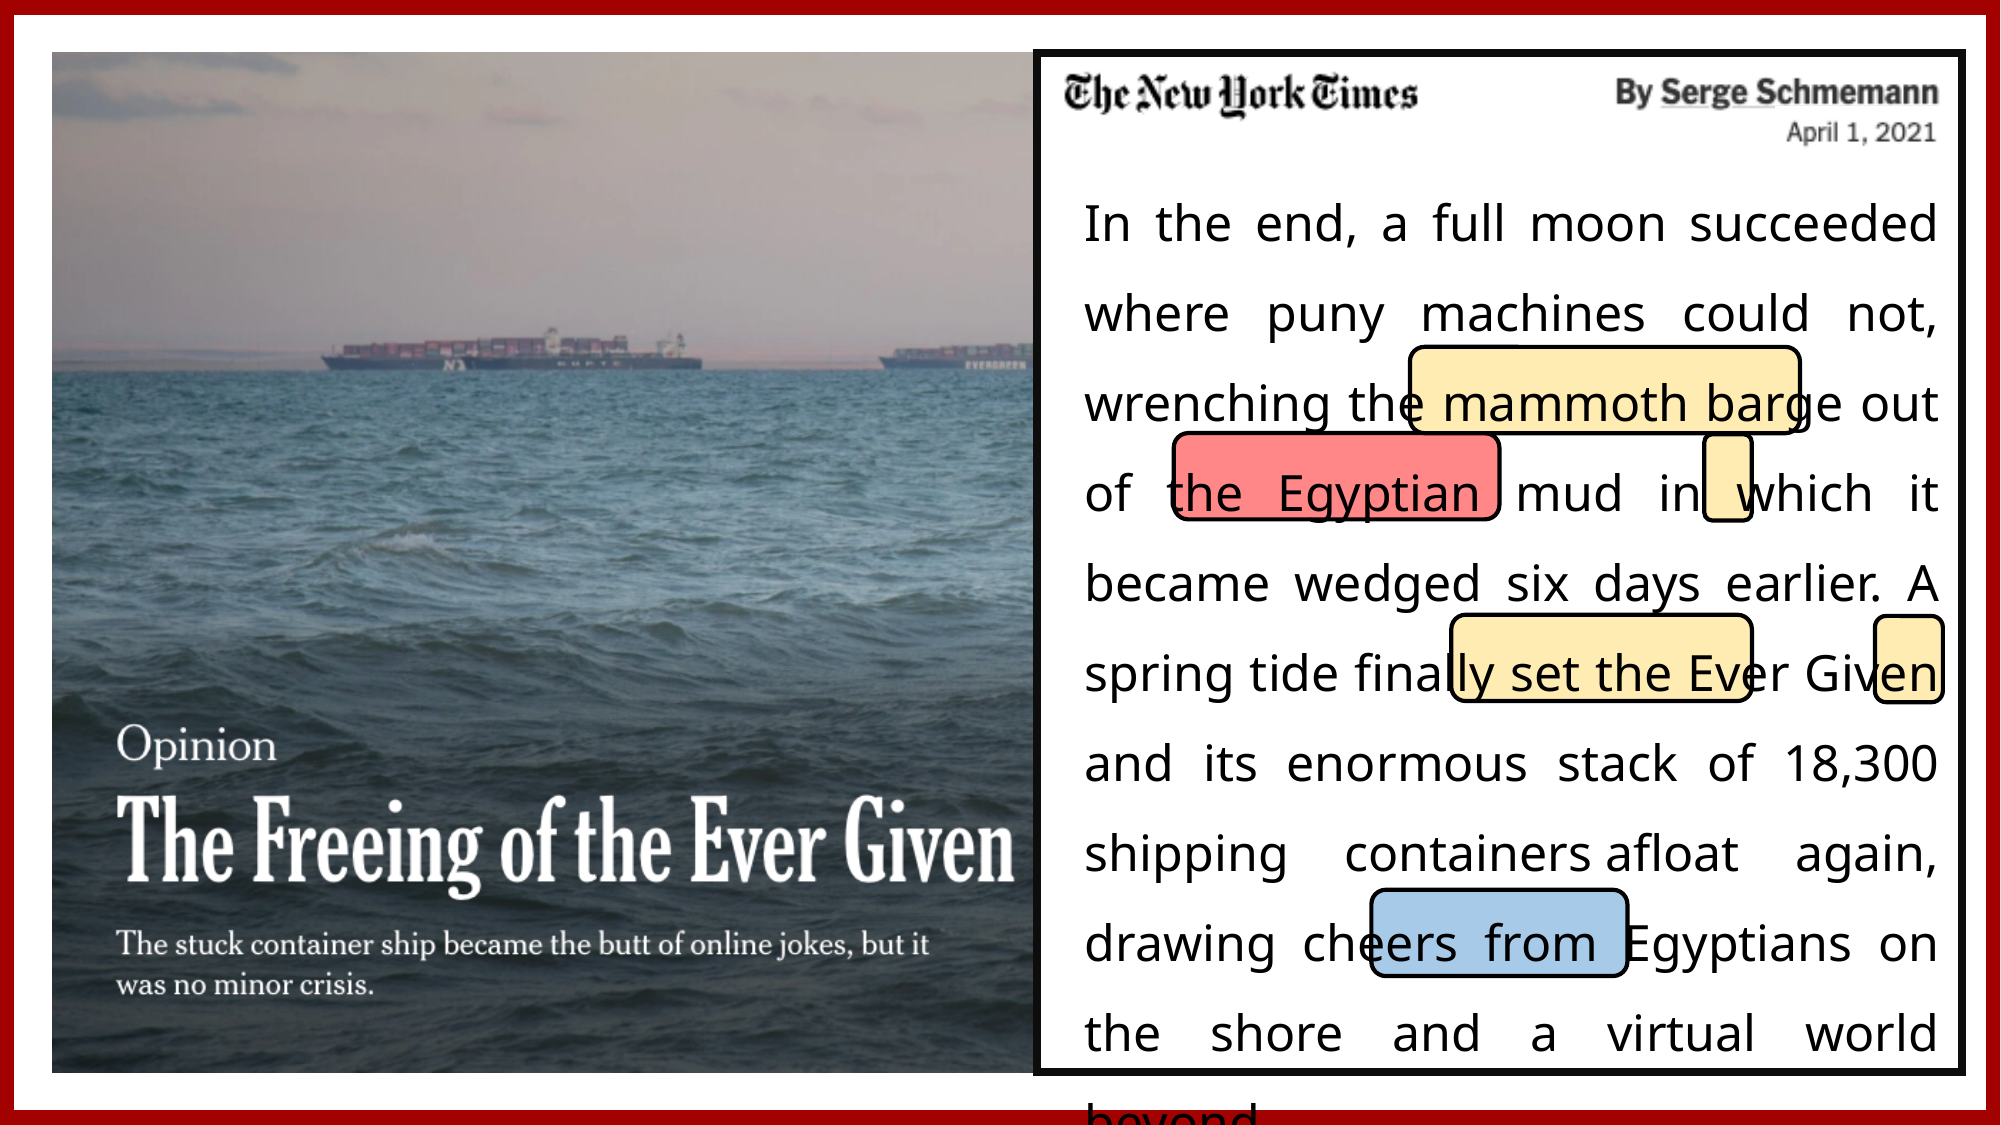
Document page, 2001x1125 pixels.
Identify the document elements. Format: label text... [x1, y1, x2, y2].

picture [52, 52, 1948, 1073]
slide_number 22 [1955, 1073, 1959, 1103]
text_box In the end, a full moon succeeded where puny machines could not, wrenching the mammoth barge out of the Egyptian mud in which it became wedged six days earlier. A spring tide finally set the Ever Given and its enormous stack of 18,300 shipping containers afloat again, drawing cheers from Egyptians on the shore and a virtual world beyond. [1070, 153, 1955, 1125]
text_box [1948, 52, 1963, 1073]
